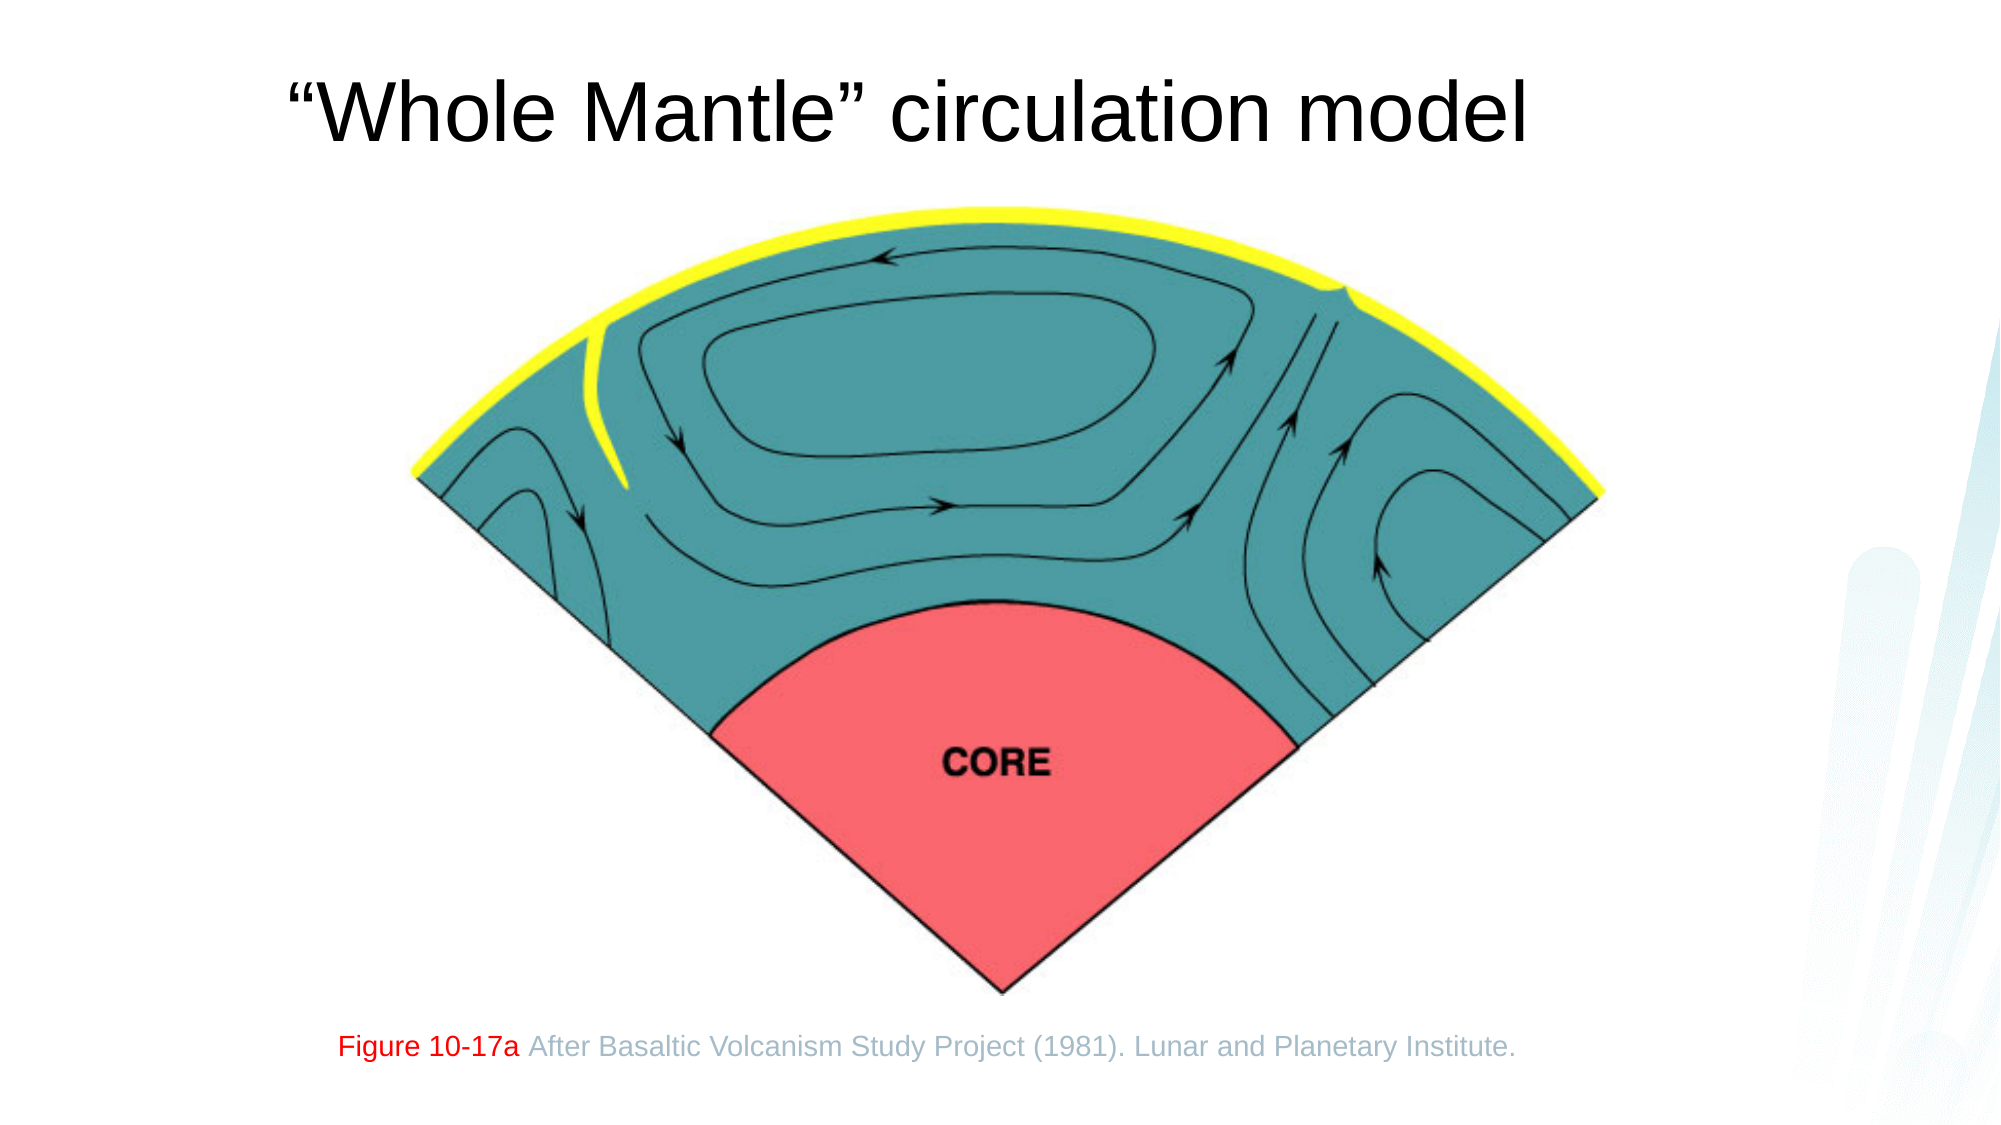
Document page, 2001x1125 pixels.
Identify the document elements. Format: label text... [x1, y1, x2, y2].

picture [0, 0, 2000, 1125]
title “Whole Mantle” circulation model [272, 20, 1627, 208]
text_box Figure 10-17a After Basaltic Volcanism Study Project (1981). Lunar and Planetary Institute. [322, 1019, 1695, 1070]
